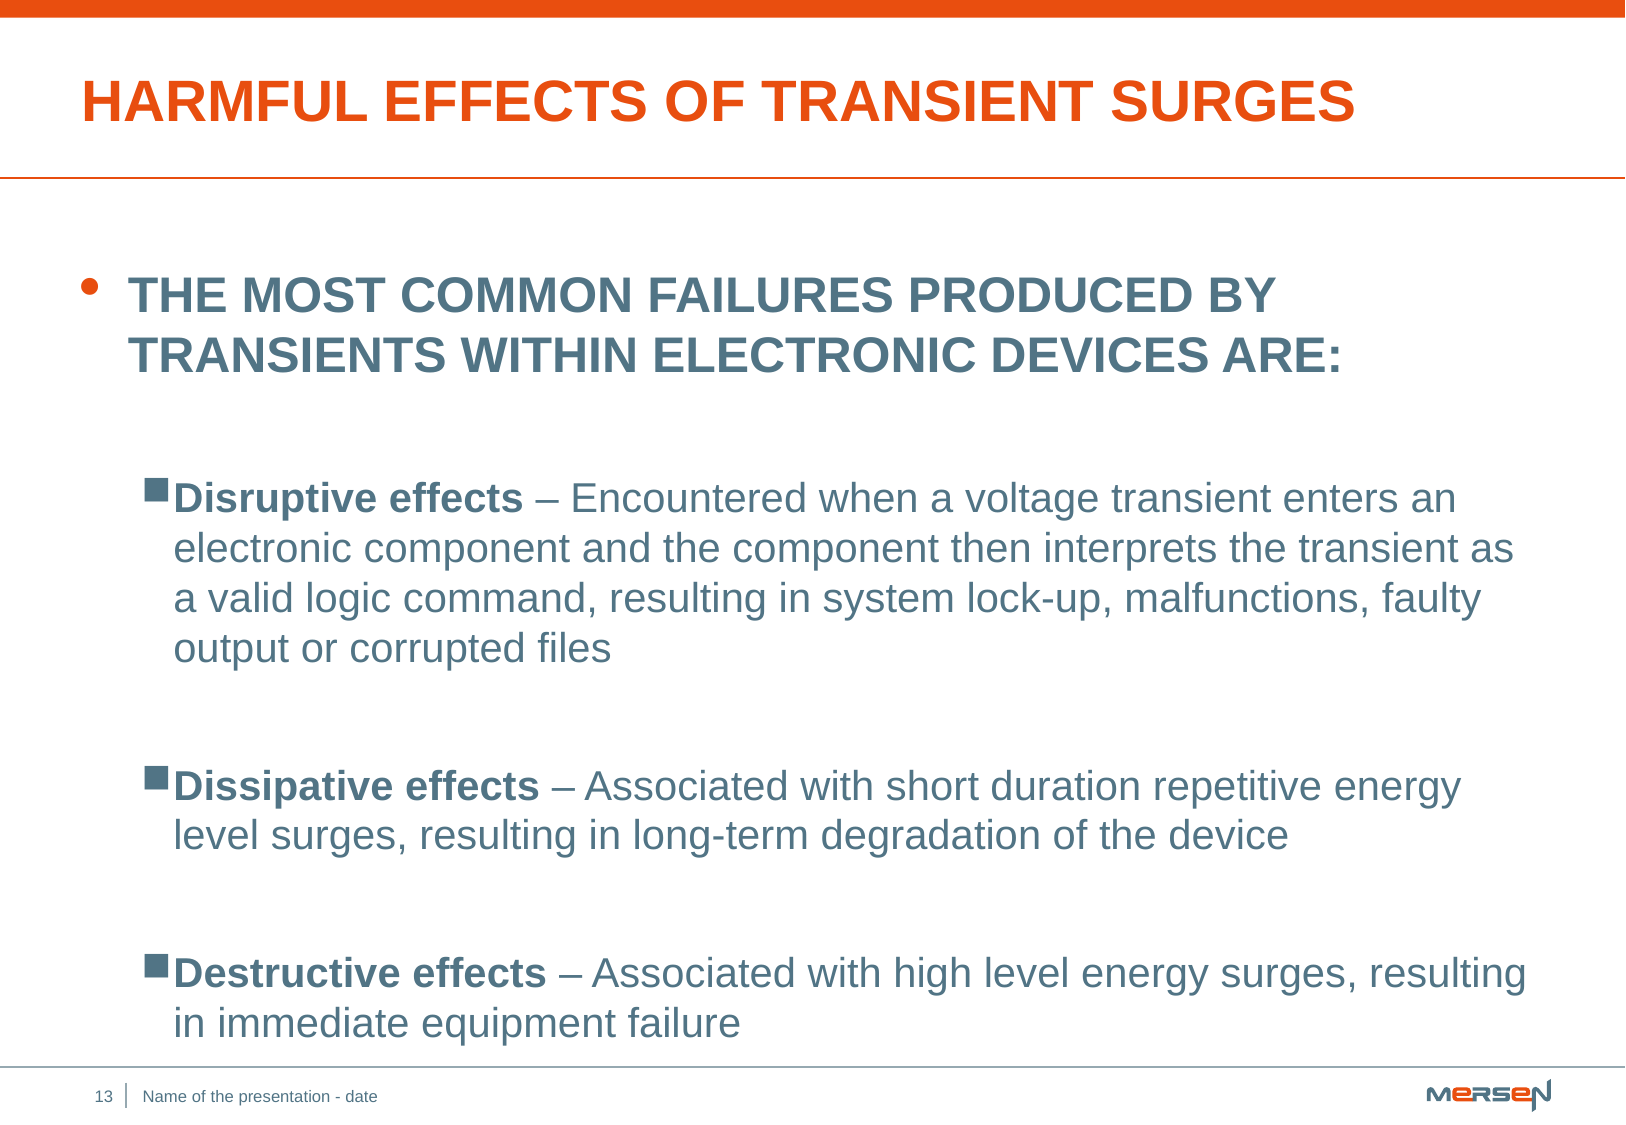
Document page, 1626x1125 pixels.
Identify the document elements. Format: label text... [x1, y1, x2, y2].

list The most common failures produced by transients within electronic devices are: Disruptive effects – Encountered when a voltage transient enters an electronic component and the component then interprets the transient as a valid logic command, resulting in system lock-up, malfunctions, faulty output or corrupted files Dissipative effects – Associated with short duration repetitive energy level surges, resulting in long-term degradation of the device Destructive effects – Associated with high level energy surges, resulting in immediate equipment failure [81, 262, 1544, 1005]
title Harmful Effects of Transient Surges [81, 22, 1544, 173]
